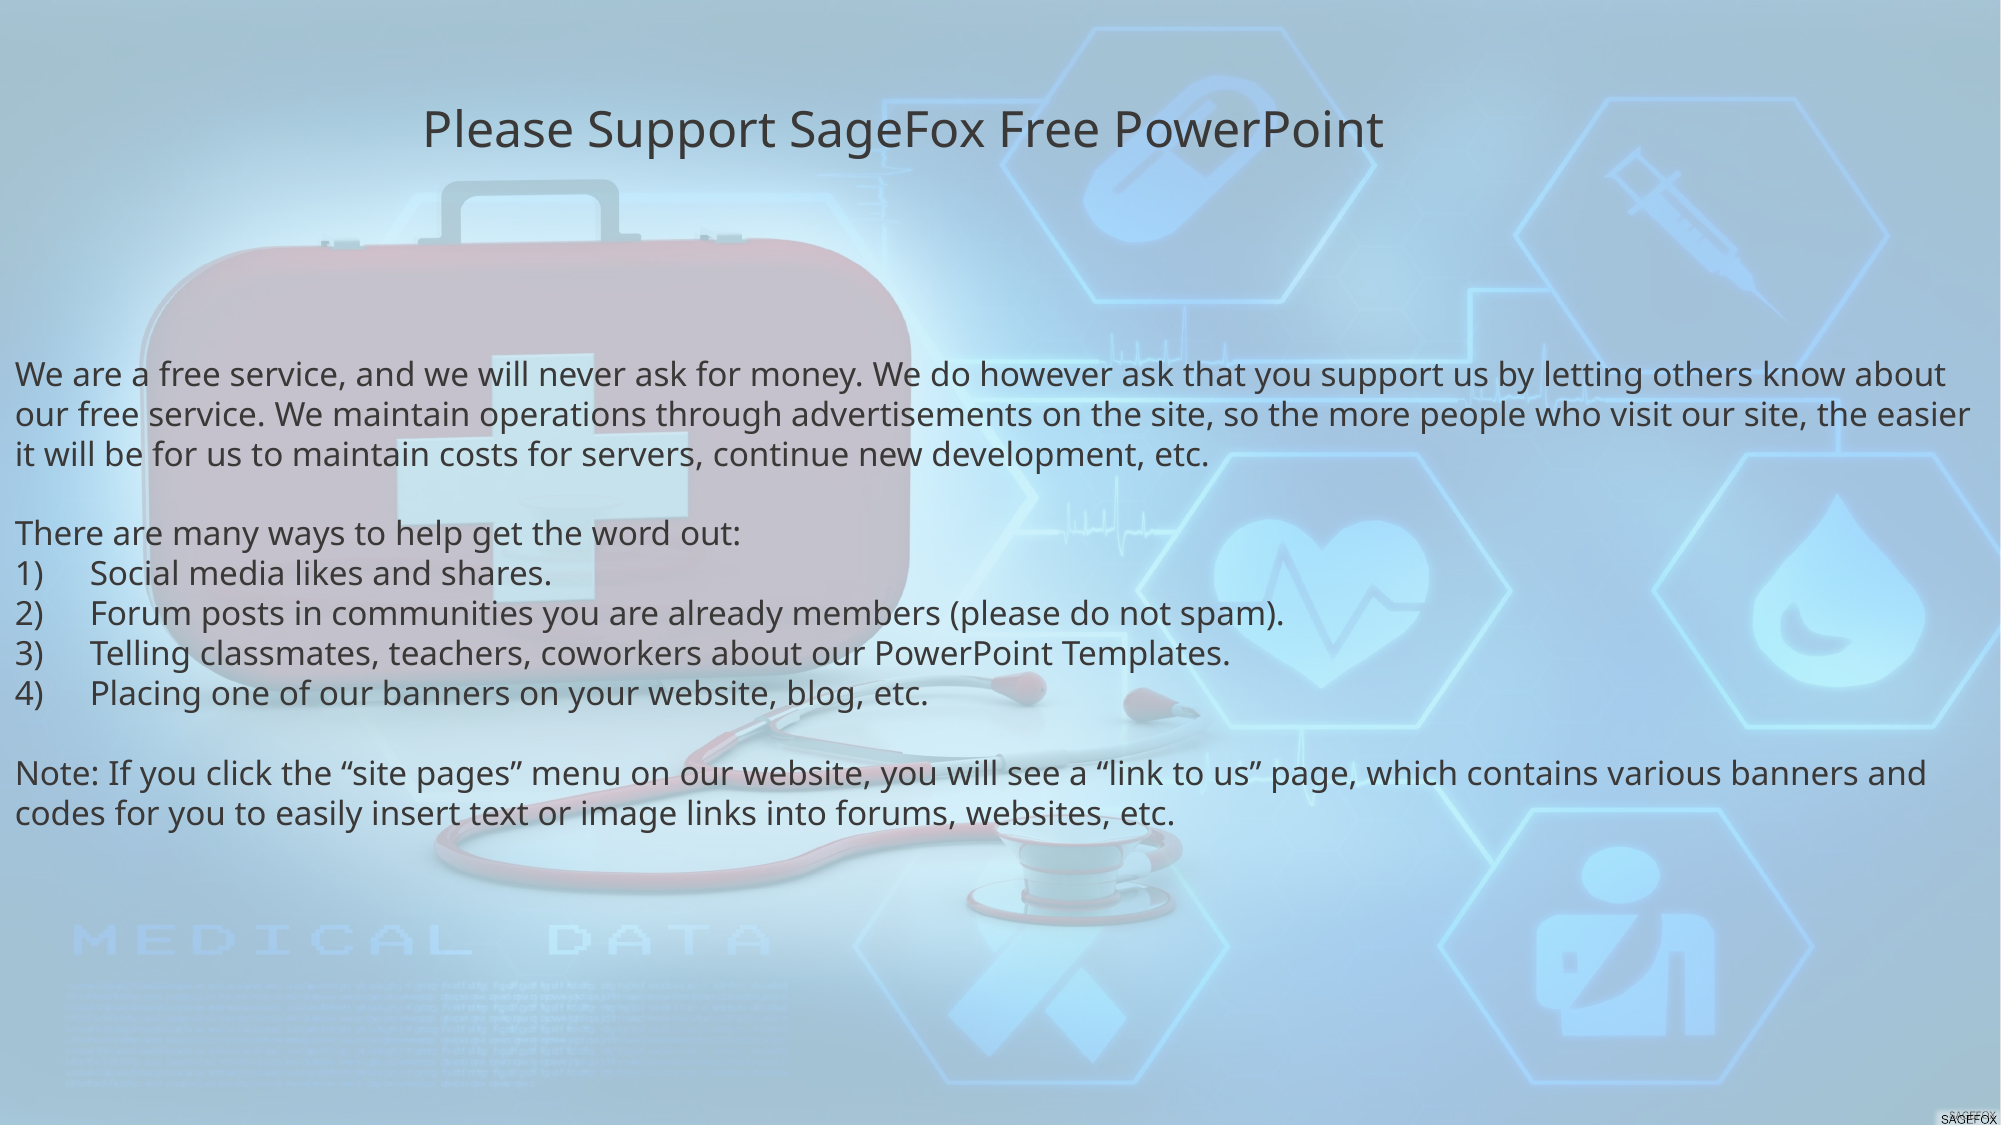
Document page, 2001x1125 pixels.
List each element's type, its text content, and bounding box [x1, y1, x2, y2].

title Please Support SageFox Free PowerPoint [363, 72, 1444, 190]
picture [1938, 1114, 1999, 1125]
text_box We are a free service, and we will never ask for money. We do however ask that you support us by letting others know about our free service. We maintain operations through advertisements on the site, so the more people who visit our site, the easier it will be for us to maintain costs for servers, continue new development, etc. There are many ways to help get the word out: Social media likes and shares. Forum posts in communities you are already members (please do not spam). Telling classmates, teachers, coworkers about our PowerPoint Templates. Placing one of our banners on your website, blog, etc. Note: If you click the “site pages” menu on our website, you will see a “link to us” page, which contains various banners and codes for you to easily insert text or image links into forums, websites, etc. [0, 0, 2000, 1125]
